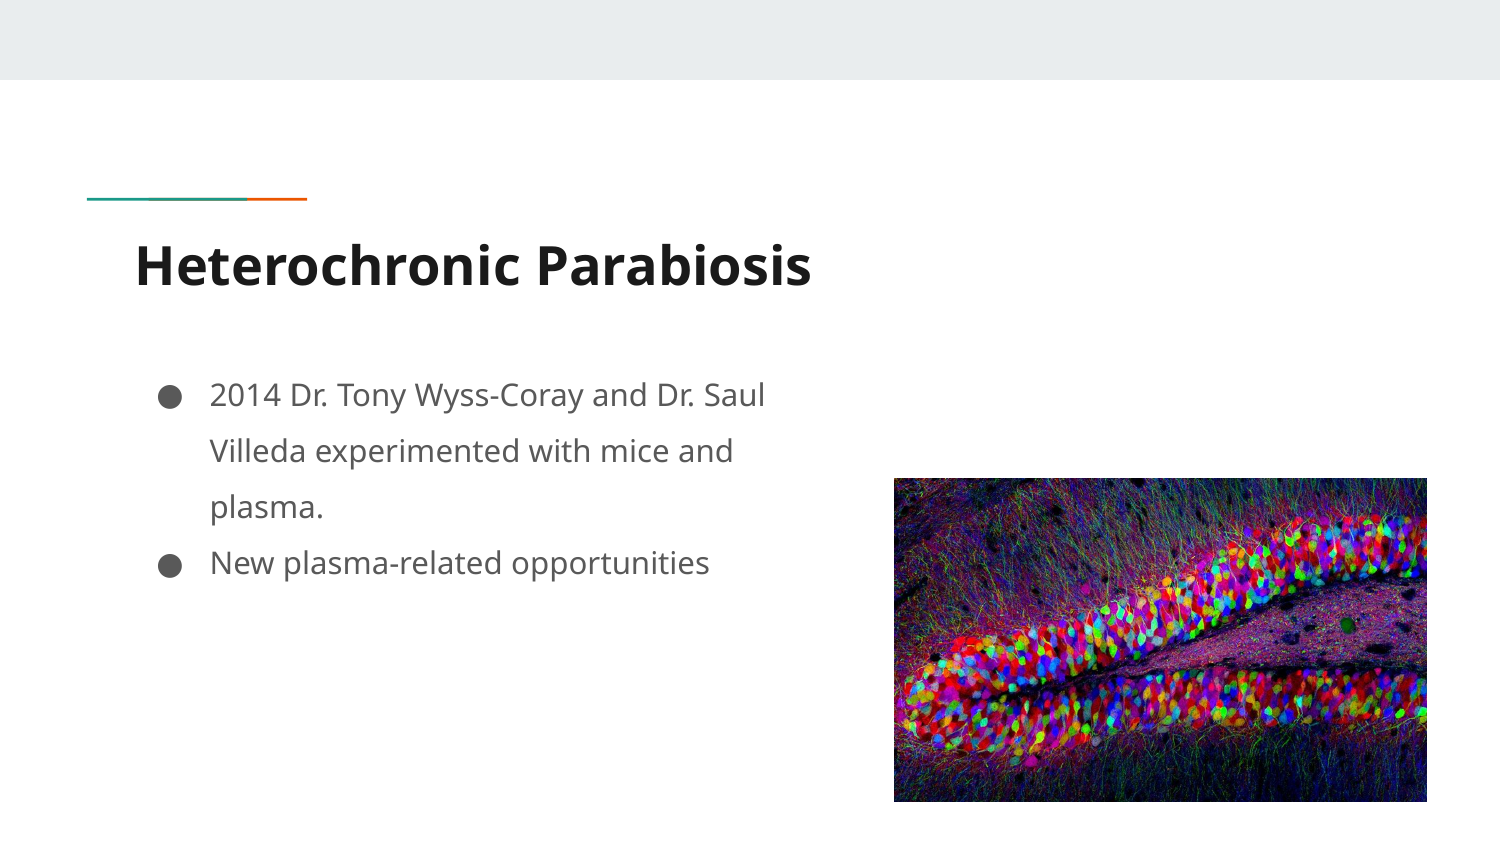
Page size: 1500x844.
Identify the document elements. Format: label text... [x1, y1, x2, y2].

picture [894, 478, 1427, 802]
title Heterochronic Parabiosis [119, 216, 1381, 305]
list 2014 Dr. Tony Wyss-Coray and Dr. Saul Villeda experimented with mice and plasma. New plasma-related opportunities [119, 341, 860, 712]
